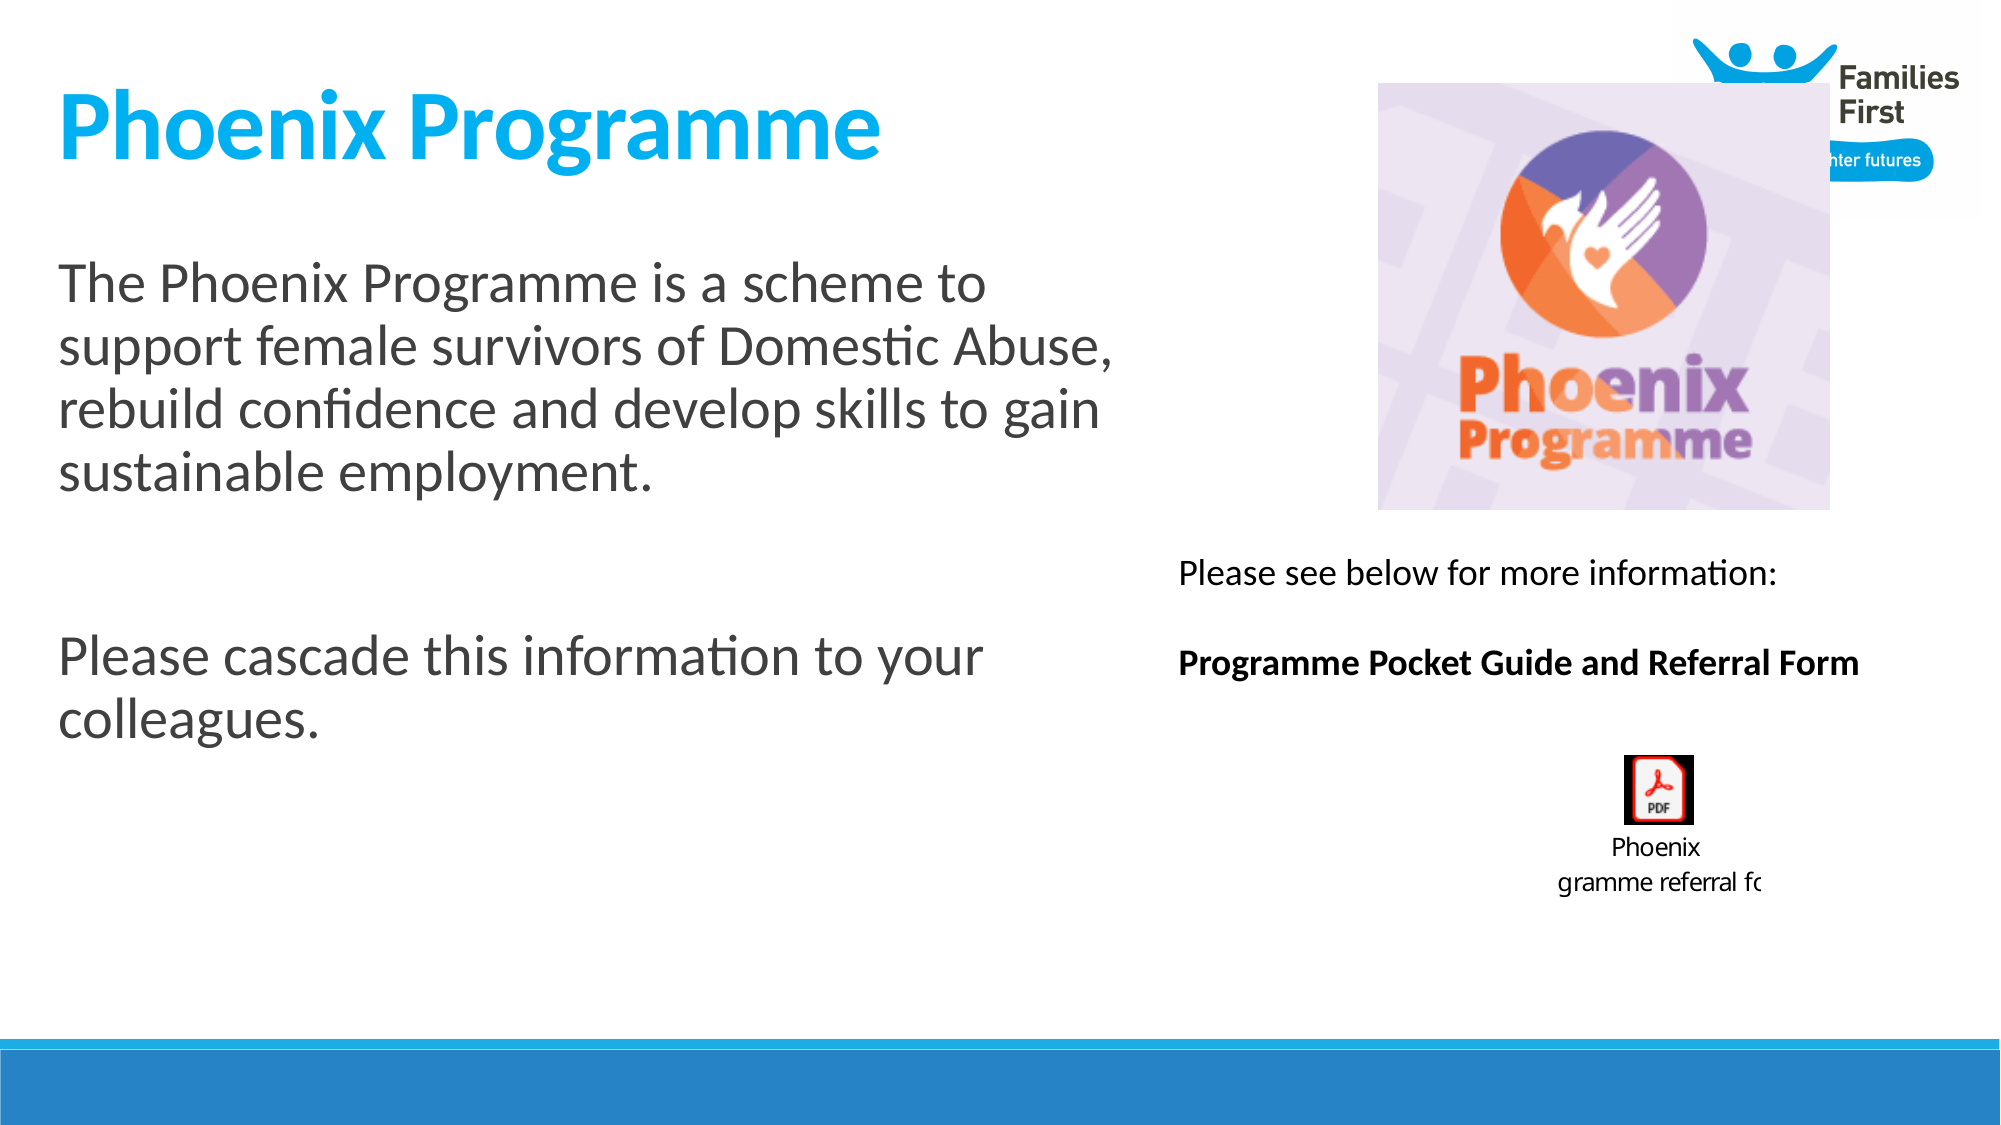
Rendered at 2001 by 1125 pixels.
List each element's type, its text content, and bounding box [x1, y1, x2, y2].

title Phoenix Programme [43, 50, 1910, 188]
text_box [1555, 754, 1761, 936]
list The Phoenix Programme is a scheme to support female survivors of Domestic Abuse, rebuild confidence and develop skills to gain sustainable employment. Please cascade this information to your colleagues. [43, 245, 1164, 837]
text_box Please see below for more information: Programme Pocket Guide and Referral Form [1163, 540, 1904, 736]
picture [1377, 0, 1982, 511]
